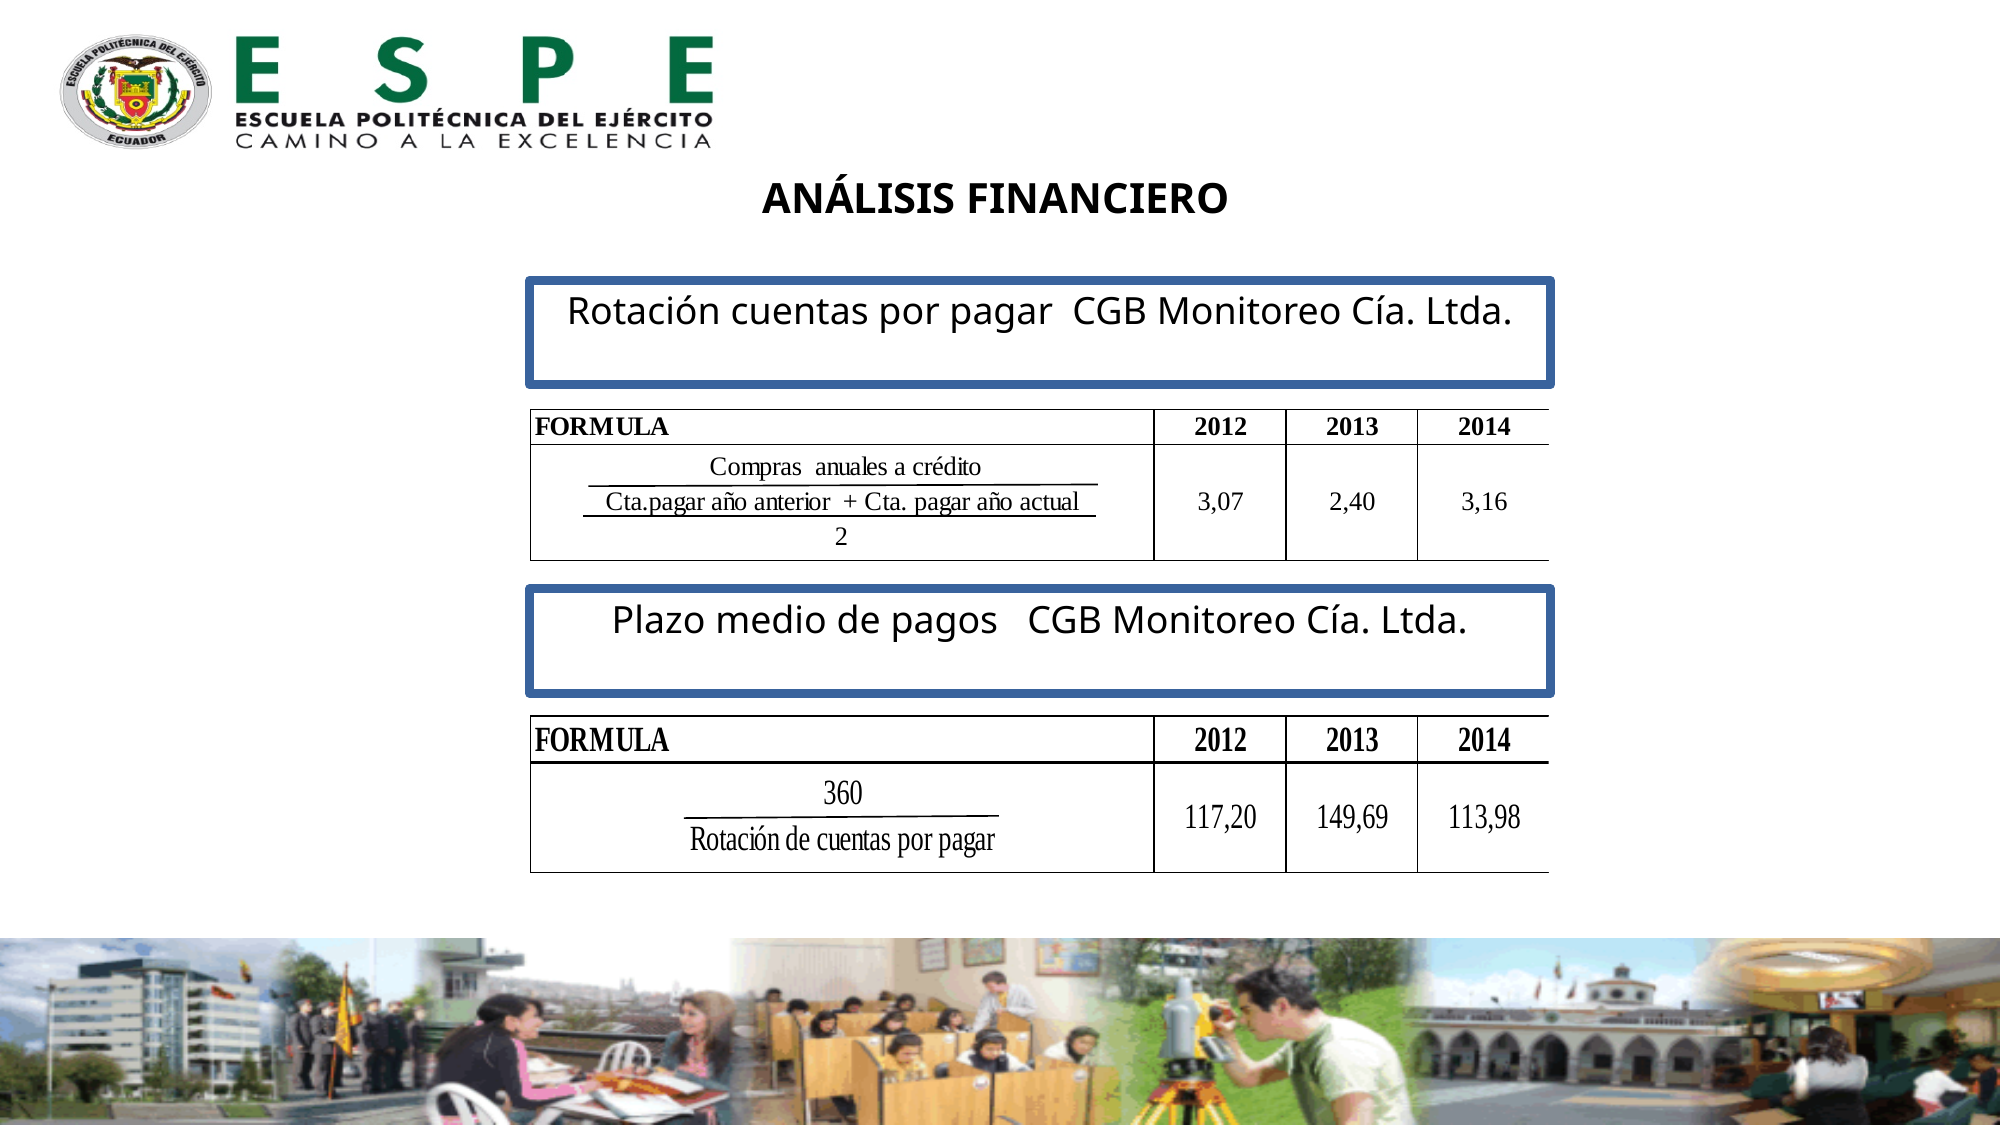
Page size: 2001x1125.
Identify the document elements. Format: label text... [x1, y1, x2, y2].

picture [529, 714, 1551, 875]
picture [0, 938, 2000, 1125]
picture [23, 18, 749, 165]
text_box ANÁLISIS FINANCIERO [498, 166, 1505, 228]
text_box Plazo medio de pagos CGB Monitoreo Cía. Ltda. [525, 584, 1555, 698]
text_box Rotación cuentas por pagar CGB Monitoreo Cía. Ltda. [525, 276, 1555, 389]
picture [529, 408, 1551, 563]
